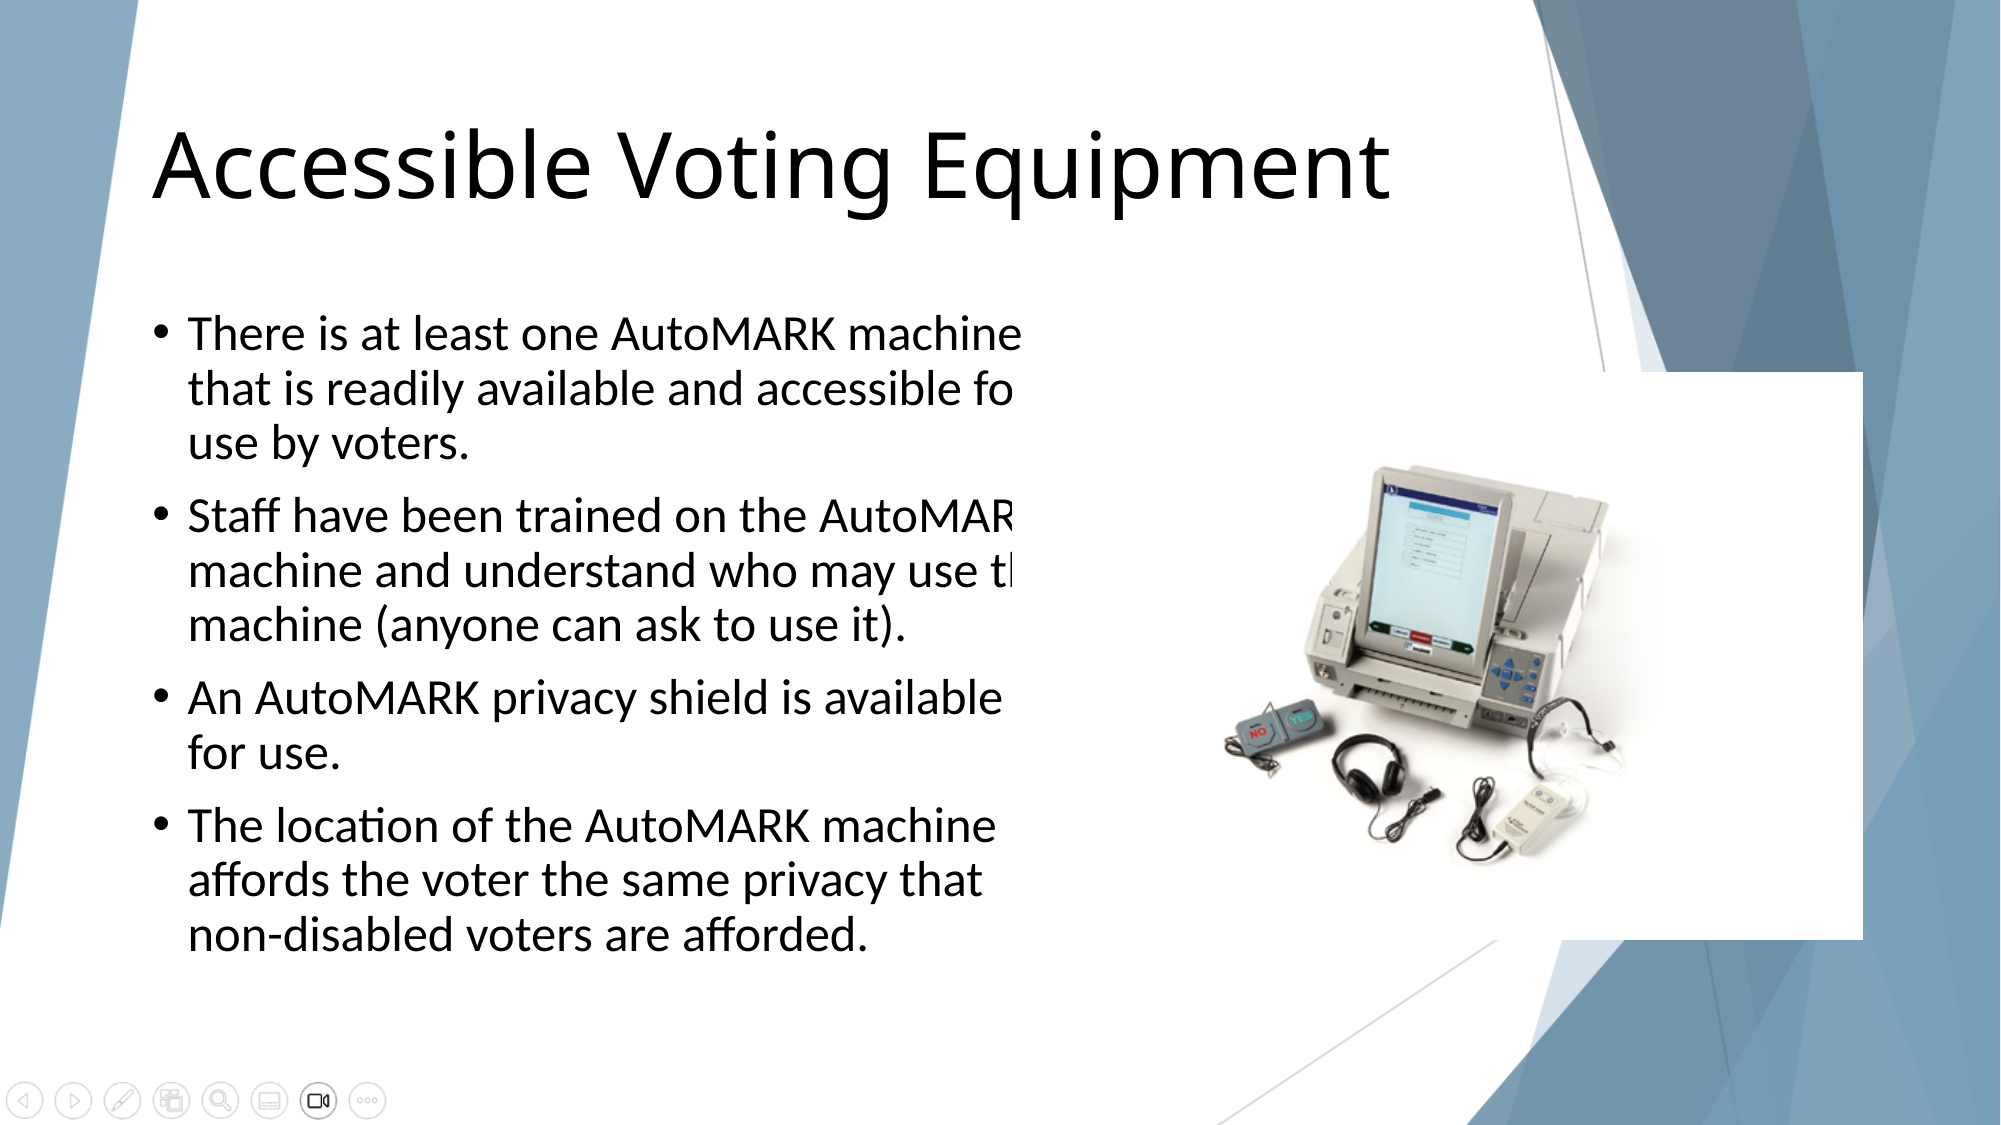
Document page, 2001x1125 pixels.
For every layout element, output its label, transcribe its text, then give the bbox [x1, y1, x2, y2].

title Accessible Voting Equipment [137, 59, 1863, 278]
list There is at least one AutoMARK machine that is readily available and accessible for use by voters. Staff have been trained on the AutoMARK machine and understand who may use the machine (anyone can ask to use it). An AutoMARK privacy shield is available for use. The location of the AutoMARK machine affords the voter the same privacy that non-disabled voters are afforded. [137, 299, 1081, 1014]
picture [0, 0, 2001, 1125]
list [1012, 372, 1863, 940]
